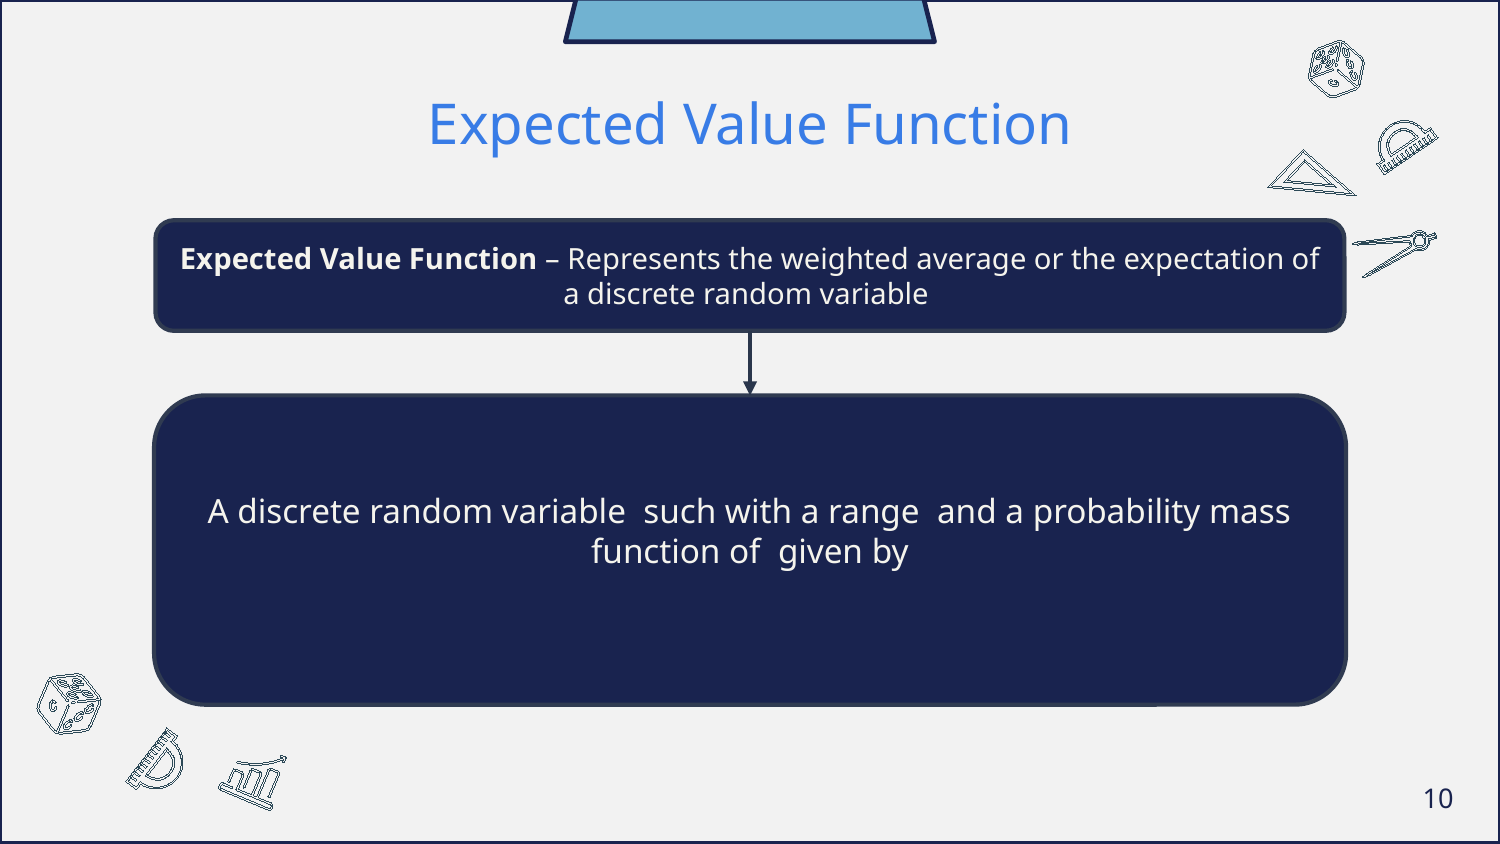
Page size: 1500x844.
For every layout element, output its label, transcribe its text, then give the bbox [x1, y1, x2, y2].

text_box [1273, 56, 1445, 276]
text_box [26, 706, 285, 804]
title Expected Value Function [118, 72, 1268, 167]
slide_number 10 [1378, 766, 1469, 832]
